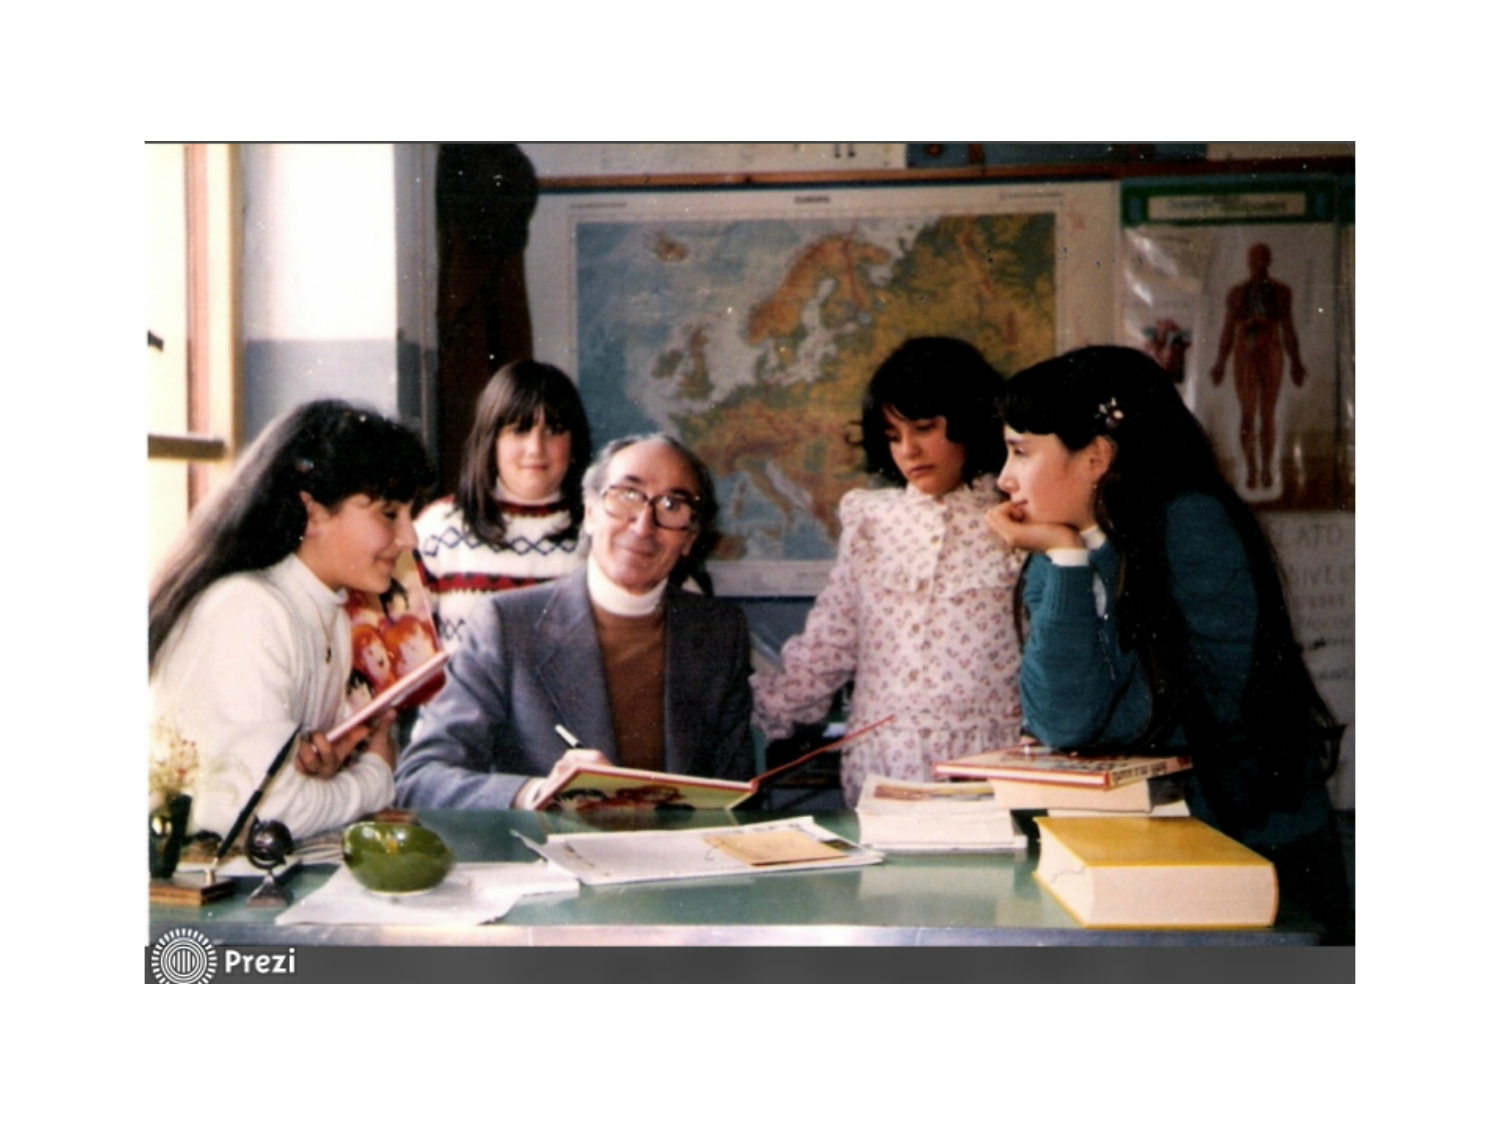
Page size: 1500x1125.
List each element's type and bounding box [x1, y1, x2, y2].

picture [144, 141, 1356, 984]
